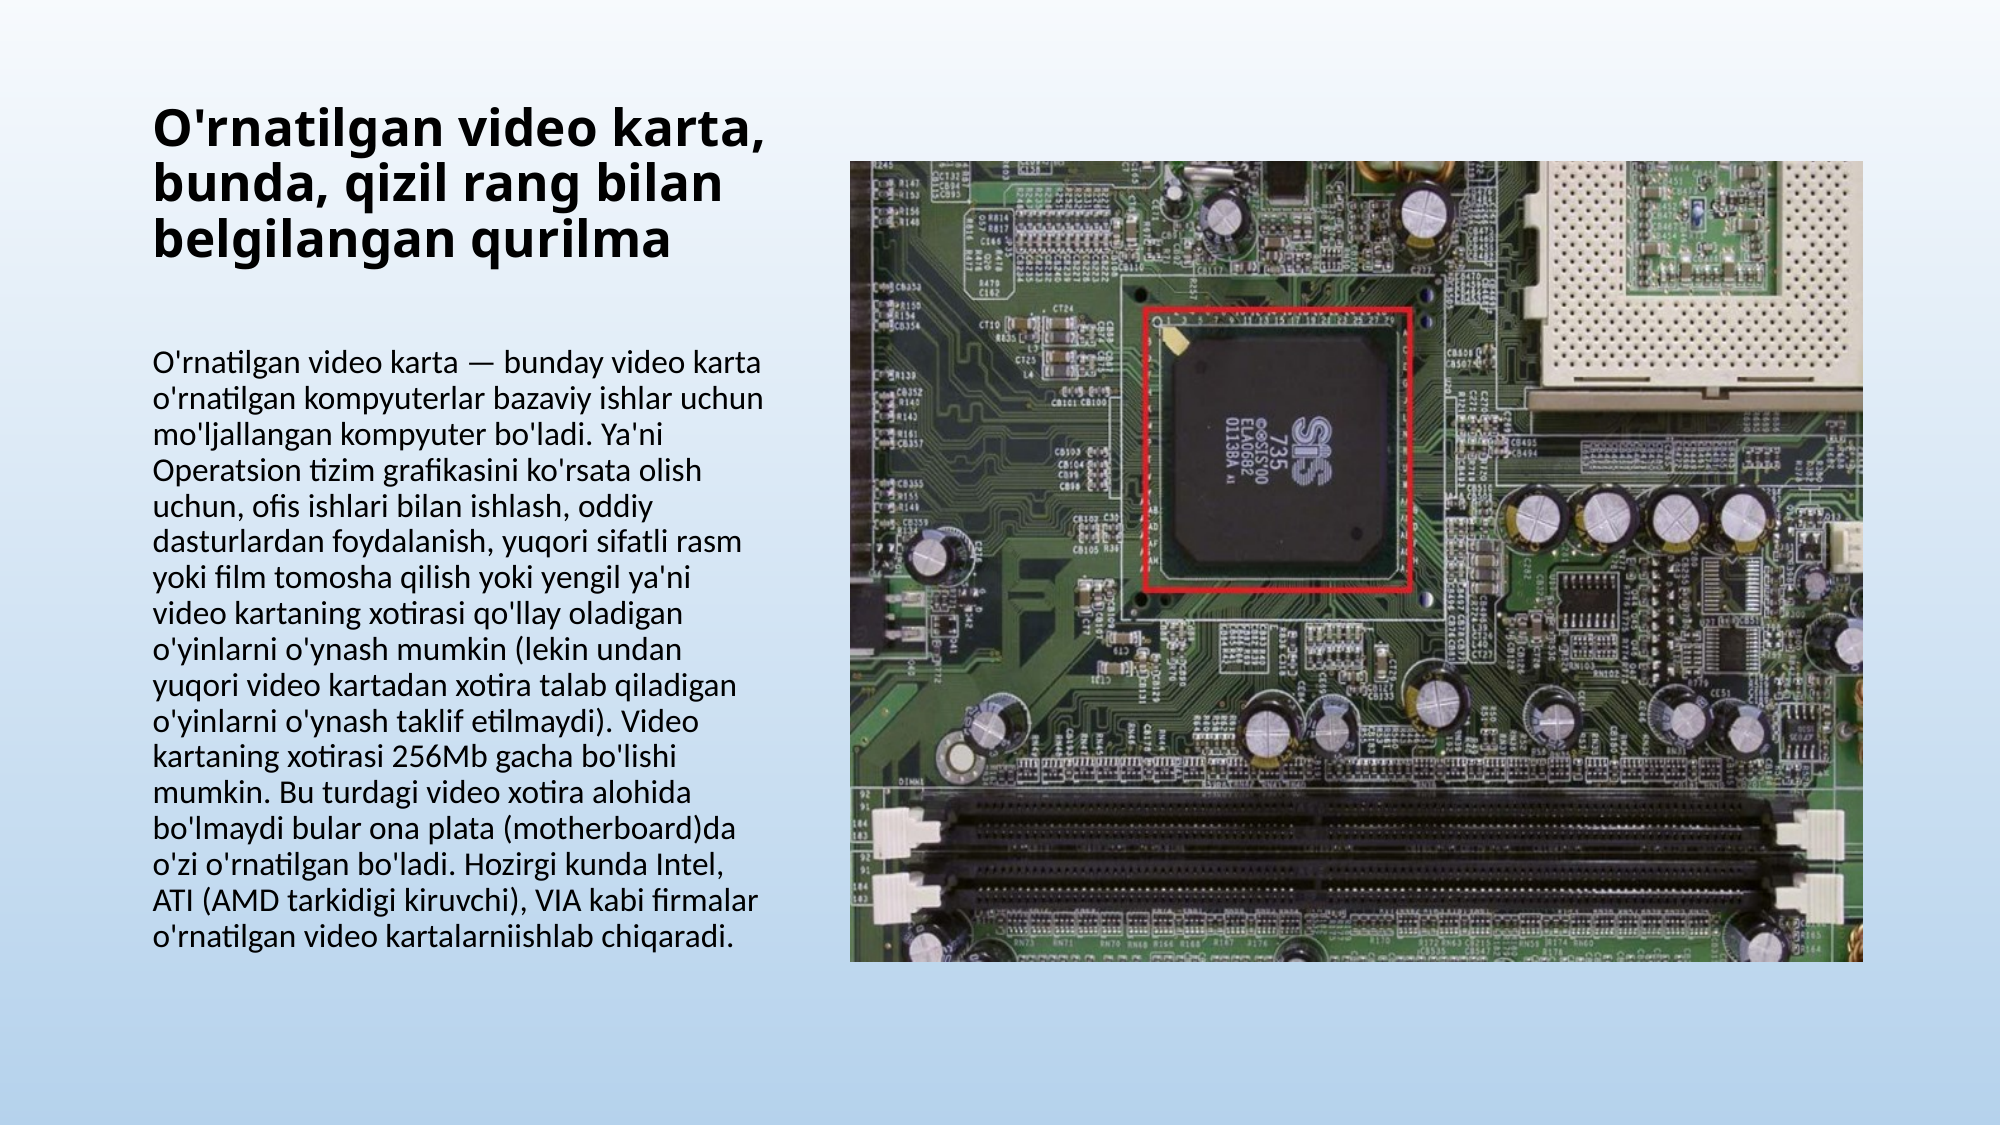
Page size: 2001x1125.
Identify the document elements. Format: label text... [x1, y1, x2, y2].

list O'rnatilgan video karta — bunday video karta o'rnatilgan kompyuterlar bazaviy ishlar uchun mo'ljallangan kompyuter bo'ladi. Ya'ni Operatsion tizim grafikasini ko'rsata olish uchun, ofis ishlari bilan ishlash, oddiy dasturlardan foydalanish, yuqori sifatli rasm yoki film tomosha qilish yoki yengil ya'ni video kartaning xotirasi qo'llay oladigan o'yinlarni o'ynash mumkin (lekin undan yuqori video kartadan xotira talab qiladigan o'yinlarni o'ynash taklif etilmaydi). Video kartaning xotirasi 256Mb gacha bo'lishi mumkin. Bu turdagi video xotira alohida bo'lmaydi bular ona plata (motherboard)da o'zi o'rnatilgan bo'ladi. Hozirgi kunda Intel, ATI (AMD tarkidigi kiruvchi), VIA kabi firmalar o'rnatilgan video kartalarniishlab chiqaradi. [137, 337, 783, 963]
picture [850, 161, 1863, 962]
title O'rnatilgan video karta, bunda, qizil rang bilan belgilangan qurilma [137, 75, 783, 337]
